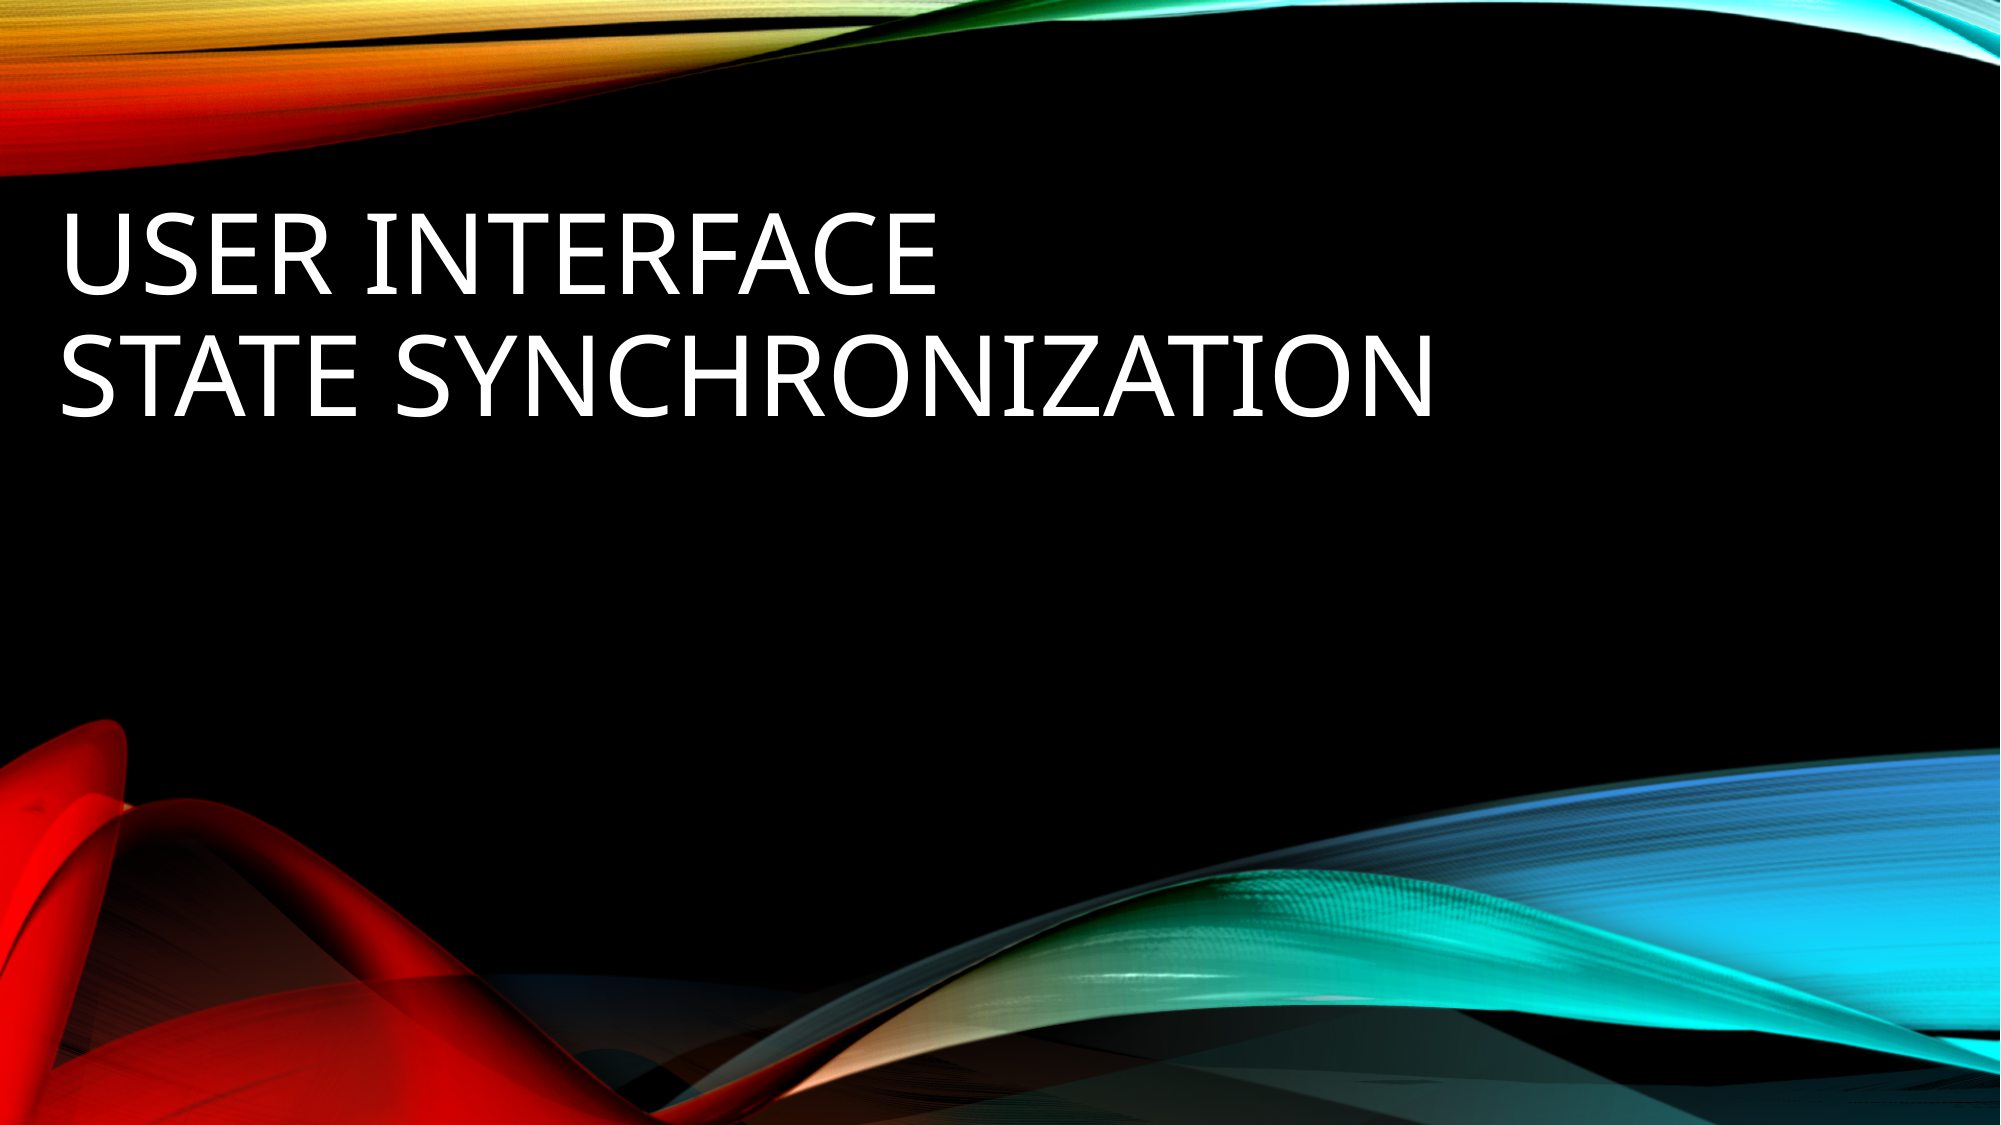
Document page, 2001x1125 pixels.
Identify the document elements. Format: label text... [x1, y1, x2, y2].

title User interface State Synchronization [43, 190, 1934, 490]
picture [0, 0, 2000, 178]
picture [0, 717, 2000, 1125]
